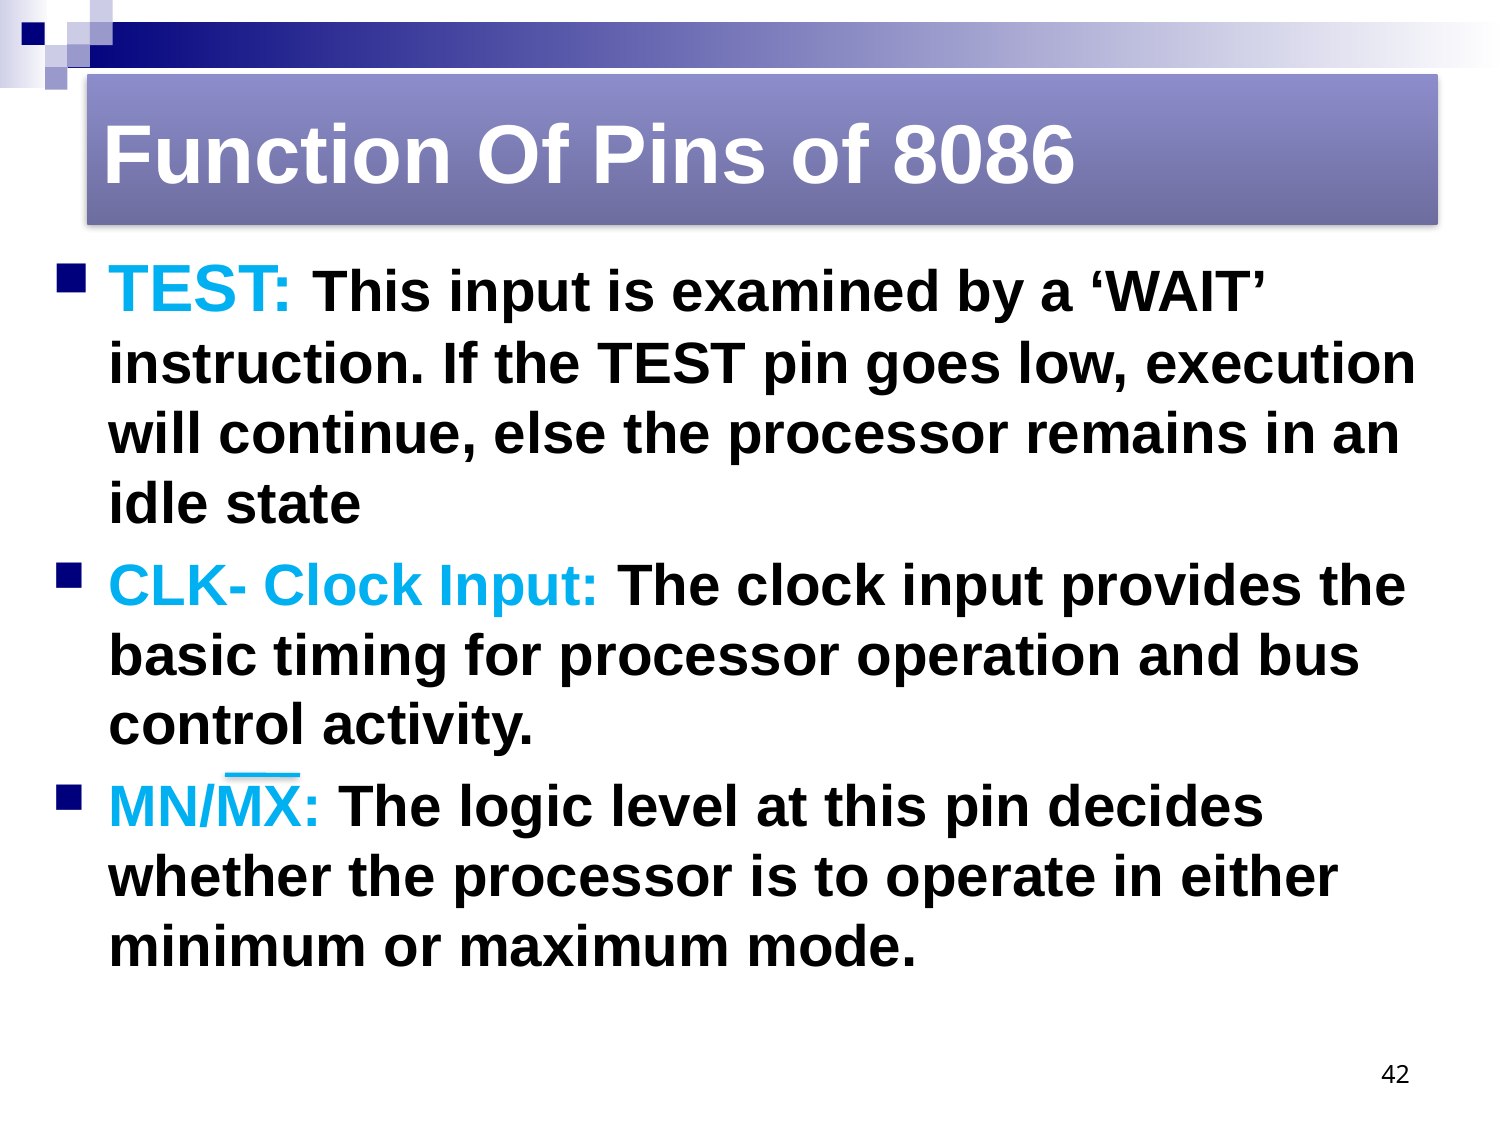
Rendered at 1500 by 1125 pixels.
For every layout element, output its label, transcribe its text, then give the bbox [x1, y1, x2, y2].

slide_number 42 [1074, 1024, 1426, 1101]
list TEST: This input is examined by a ‘WAIT’ instruction. If the TEST pin goes low, execution will continue, else the processor remains in an idle state CLK- Clock Input: The clock input provides the basic timing for processor operation and bus control activity. MN/MX: The logic level at this pin decides whether the processor is to operate in either minimum or maximum mode. [37, 237, 1463, 1063]
text_box Function Of Pins of 8086 [87, 74, 1438, 225]
